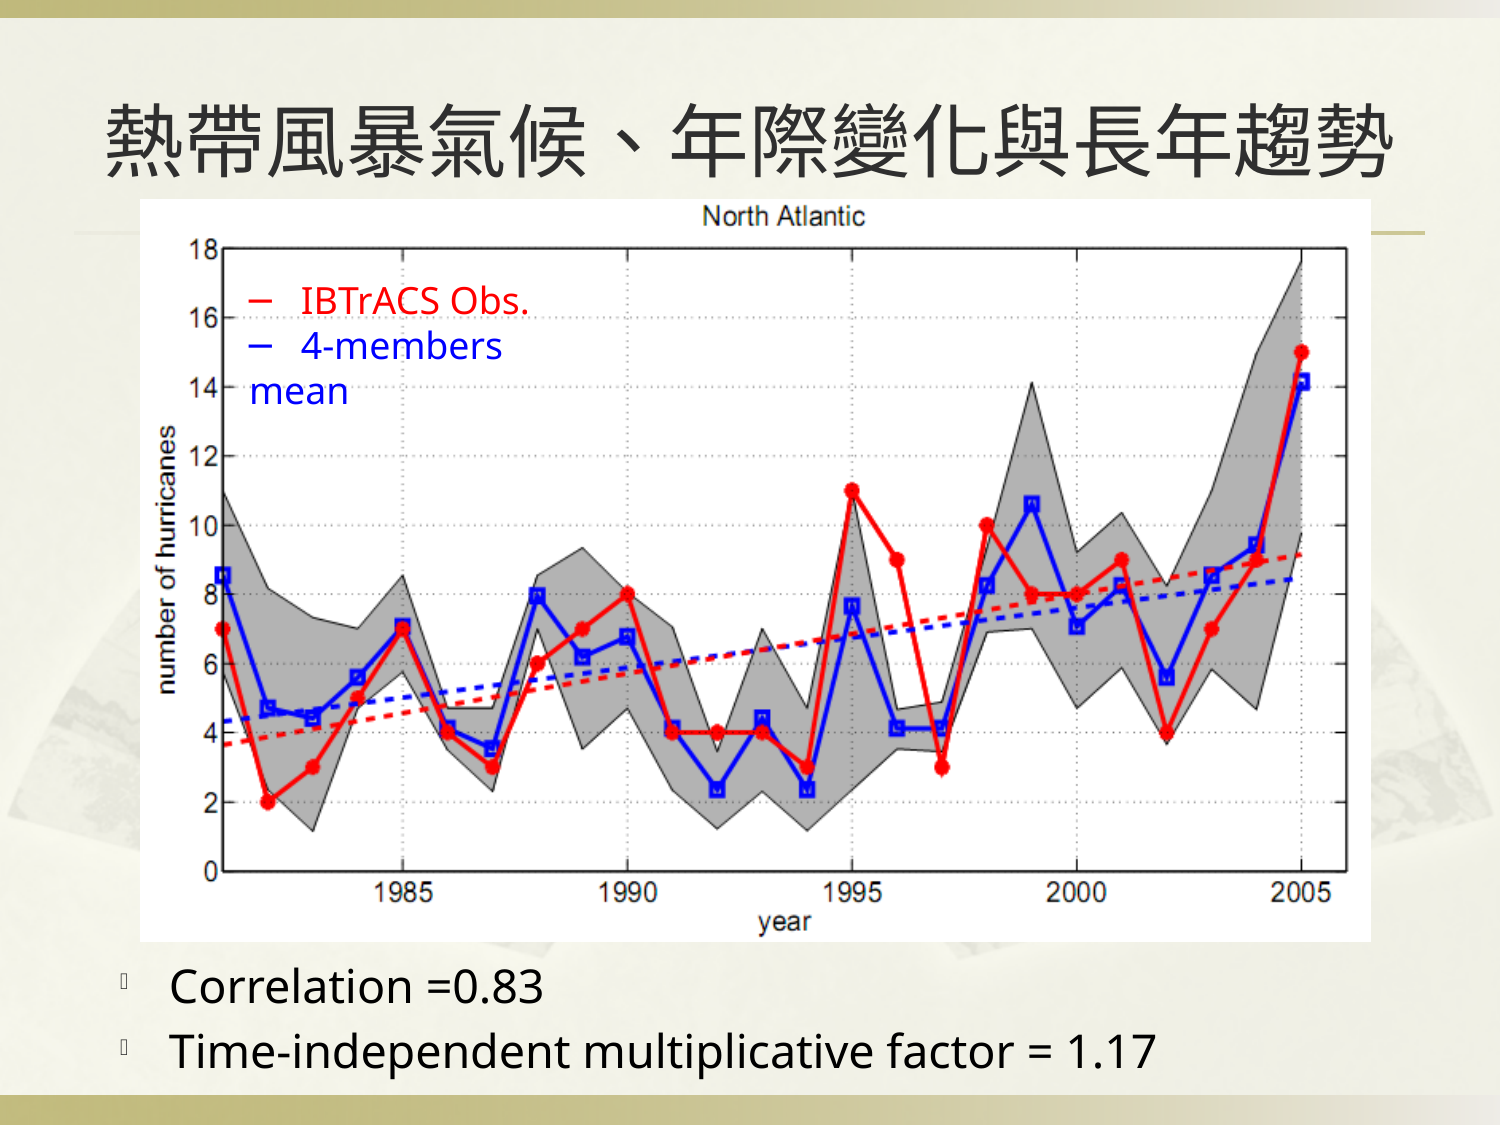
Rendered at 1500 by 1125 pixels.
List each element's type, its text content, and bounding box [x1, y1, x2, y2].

title 熱帶風暴氣候、年際變化與長年趨勢 [23, 45, 1477, 233]
list Correlation =0.83 Time-independent multiplicative factor = 1.17 [105, 949, 1425, 1087]
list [140, 198, 1371, 943]
